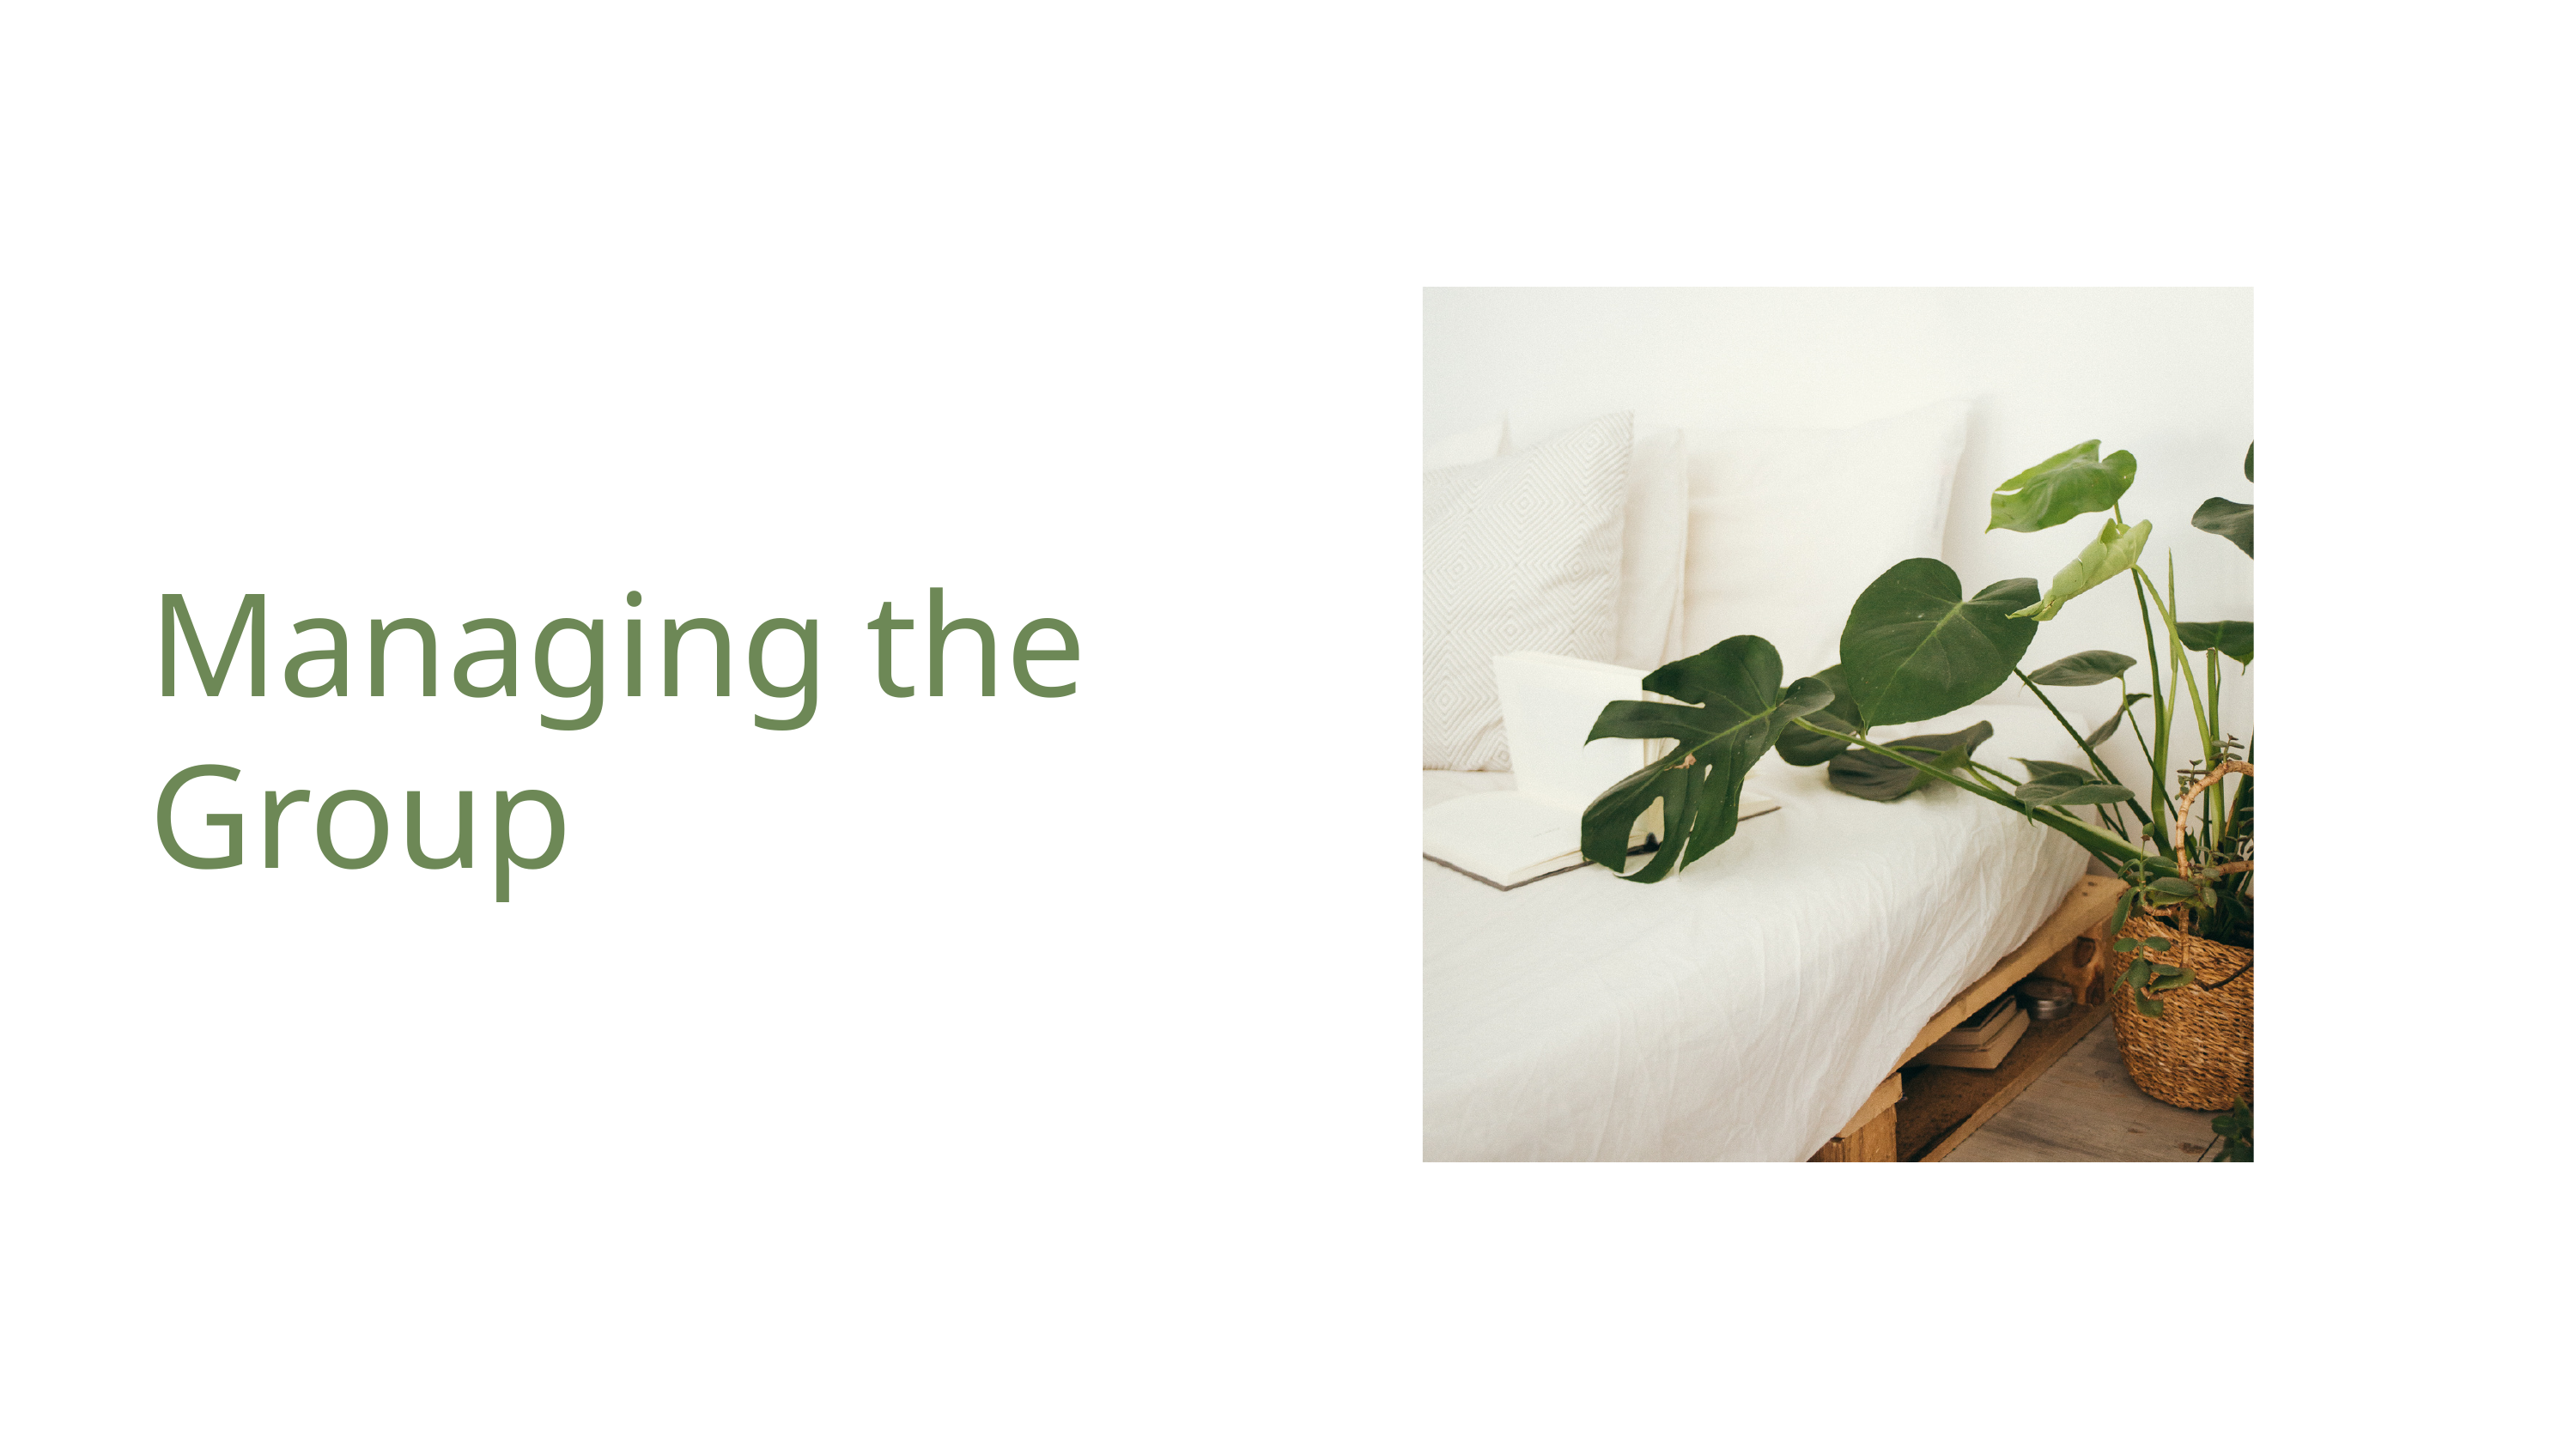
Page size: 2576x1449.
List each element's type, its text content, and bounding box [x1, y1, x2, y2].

text_box Managing the Group [149, 554, 1336, 898]
picture [1422, 286, 2254, 1162]
